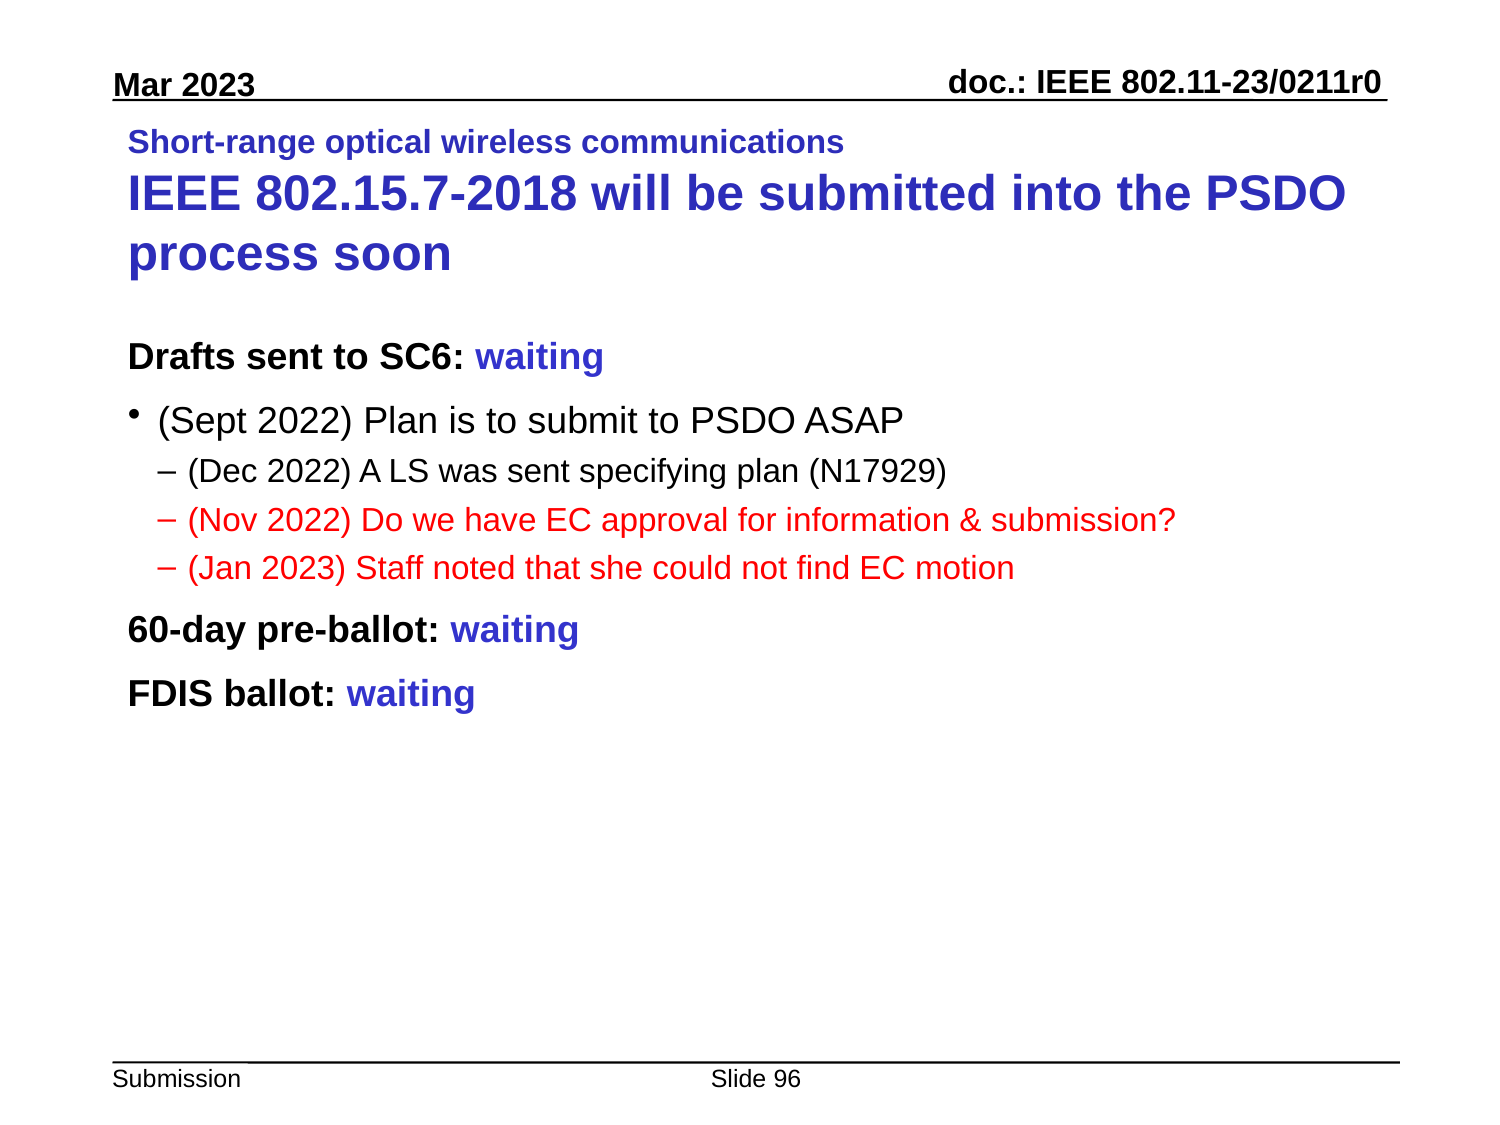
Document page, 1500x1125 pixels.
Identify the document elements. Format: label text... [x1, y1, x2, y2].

list Drafts sent to SC6: waiting (Sept 2022) Plan is to submit to PSDO ASAP (Dec 2022) A LS was sent specifying plan (N17929) (Nov 2022) Do we have EC approval for information & submission? (Jan 2023) Staff noted that she could not find EC motion 60-day pre-ballot: waiting FDIS ballot: waiting [112, 324, 1388, 1000]
title Short-range optical wireless communications IEEE 802.15.7-2018 will be submitted into the PSDO process soon [112, 112, 1388, 288]
slide_number Slide 96 [709, 1061, 803, 1093]
